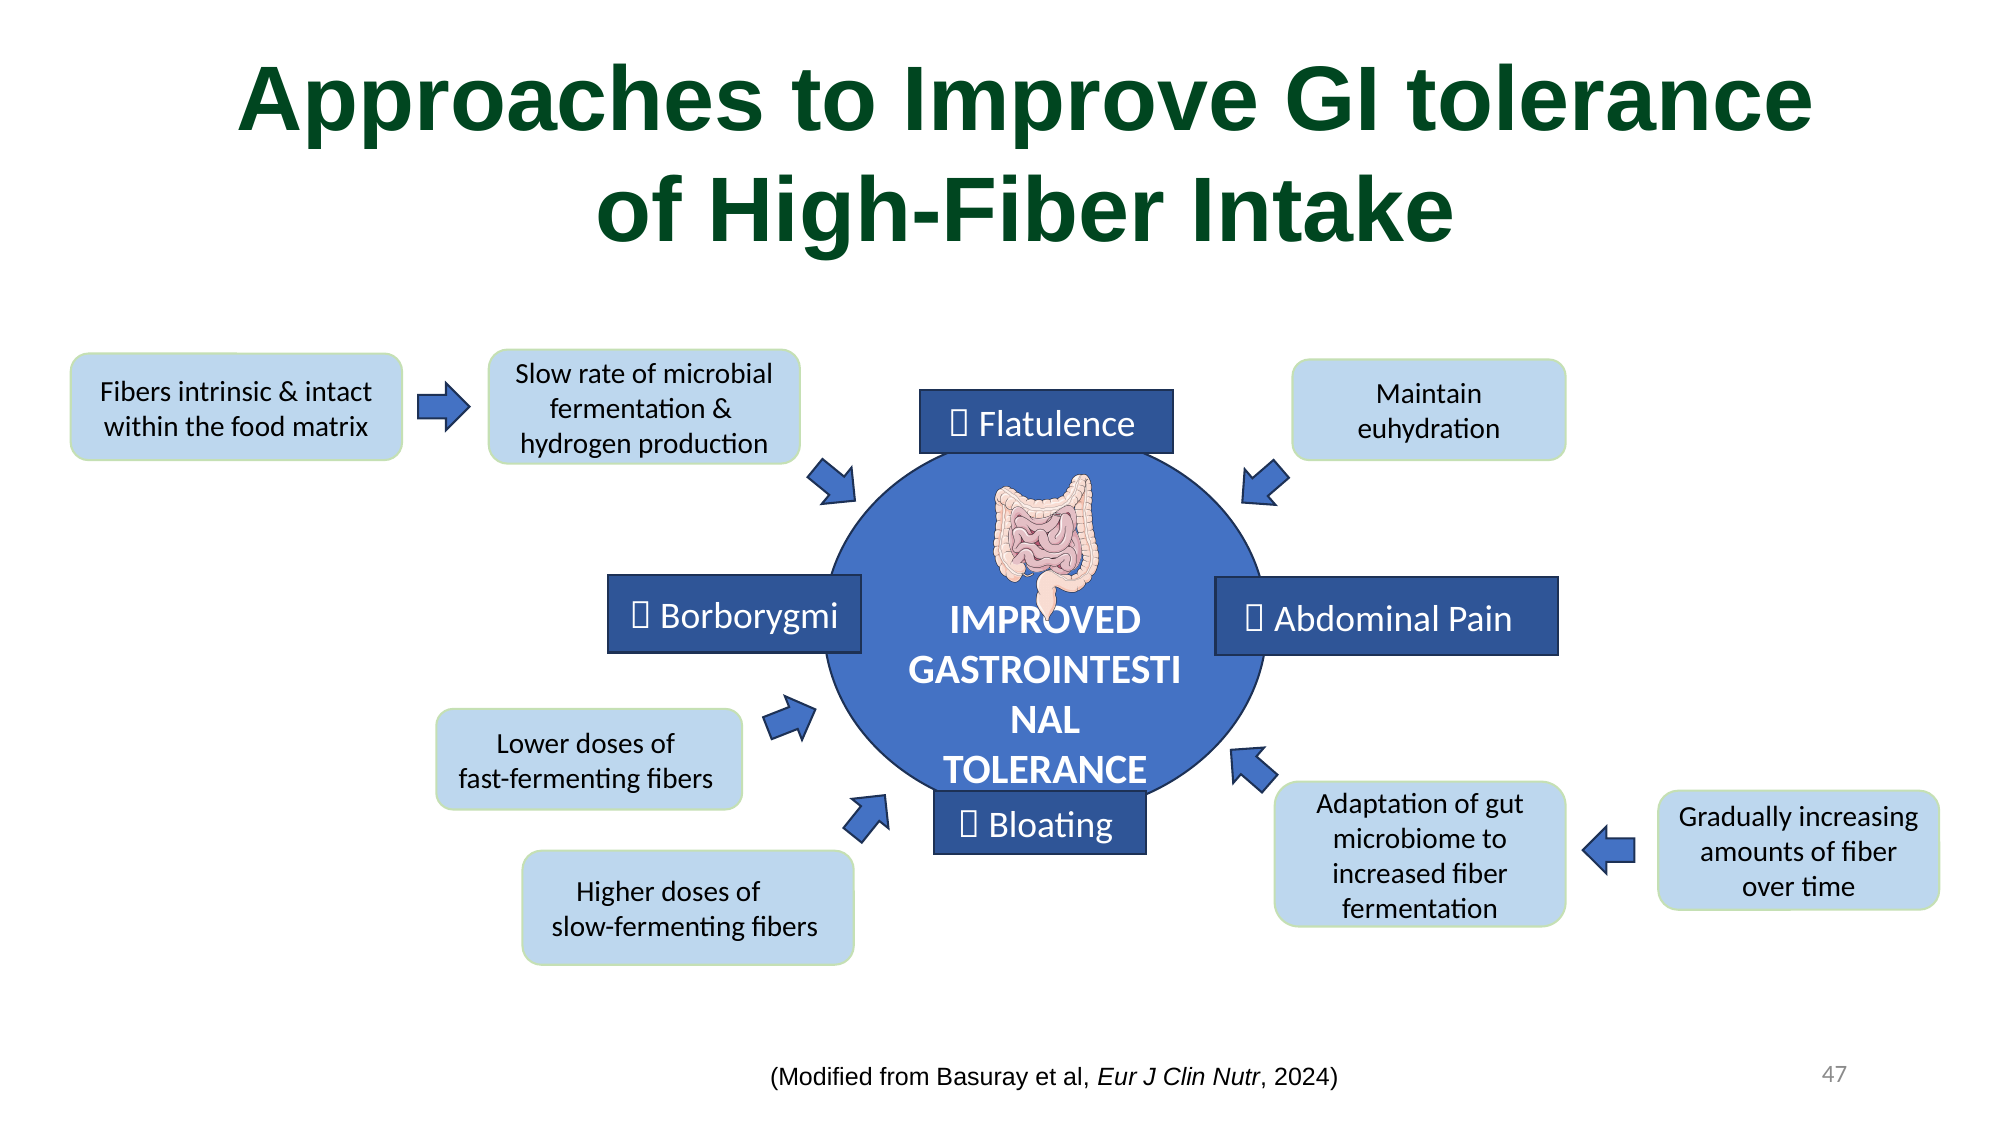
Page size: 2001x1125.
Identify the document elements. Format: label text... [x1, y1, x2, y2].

text_box Slow rate of microbial fermentation & hydrogen production [487, 348, 801, 465]
text_box [1581, 824, 1636, 877]
text_box [417, 380, 472, 433]
text_box Adaptation of gut microbiome to increased fiber fermentation [1273, 780, 1567, 928]
text_box [1241, 458, 1291, 507]
picture [993, 474, 1099, 621]
text_box [1229, 746, 1279, 794]
text_box Improved Gastrointestinal Tolerance [825, 454, 1265, 796]
slide_number 47 [1412, 1042, 1863, 1103]
text_box Higher doses of slow-fermenting fibers [521, 849, 855, 966]
text_box  Borborygmi [607, 574, 862, 654]
text_box  Bloating [933, 790, 1147, 855]
text_box Gradually increasing amounts of fiber over time [1657, 789, 1941, 911]
text_box Fibers intrinsic & intact within the food matrix [69, 352, 404, 462]
text_box  Flatulence [919, 389, 1174, 454]
text_box Approaches to Improve GI tolerance of High-Fiber Intake [218, 31, 1834, 268]
text_box [761, 694, 817, 743]
text_box [806, 457, 857, 506]
text_box Lower doses of fast-fermenting fibers [435, 707, 744, 811]
text_box (Modified from Basuray et al, Eur J Clin Nutr, 2024) [615, 1052, 1493, 1098]
text_box [842, 794, 890, 845]
text_box Maintain euhydration [1291, 358, 1567, 462]
text_box  Abdominal Pain [1214, 576, 1559, 656]
